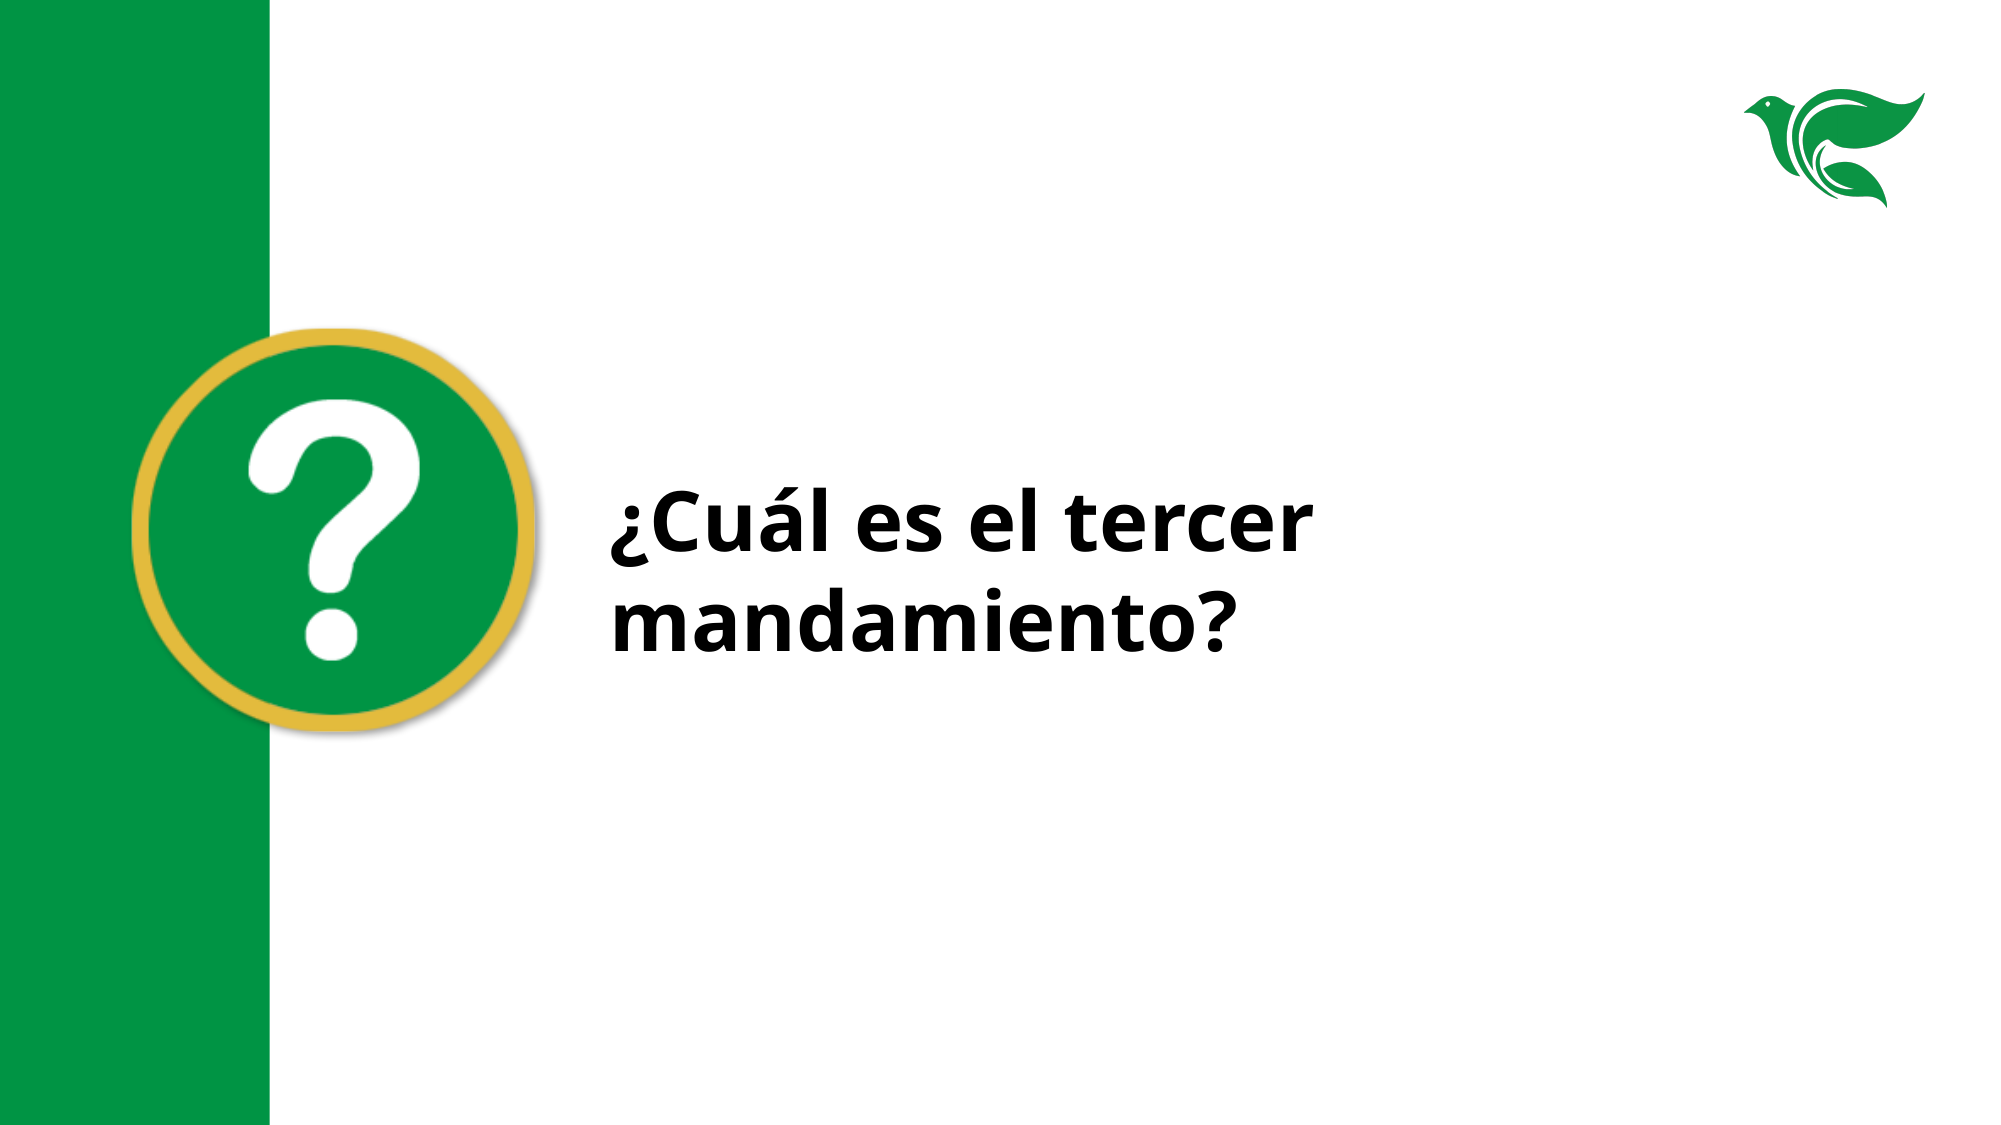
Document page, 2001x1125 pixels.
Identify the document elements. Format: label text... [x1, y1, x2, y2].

text_box [0, 0, 270, 1125]
picture [1722, 47, 1953, 240]
text_box ¿Cuál es el tercer mandamiento? [595, 460, 1922, 676]
picture [77, 254, 592, 783]
